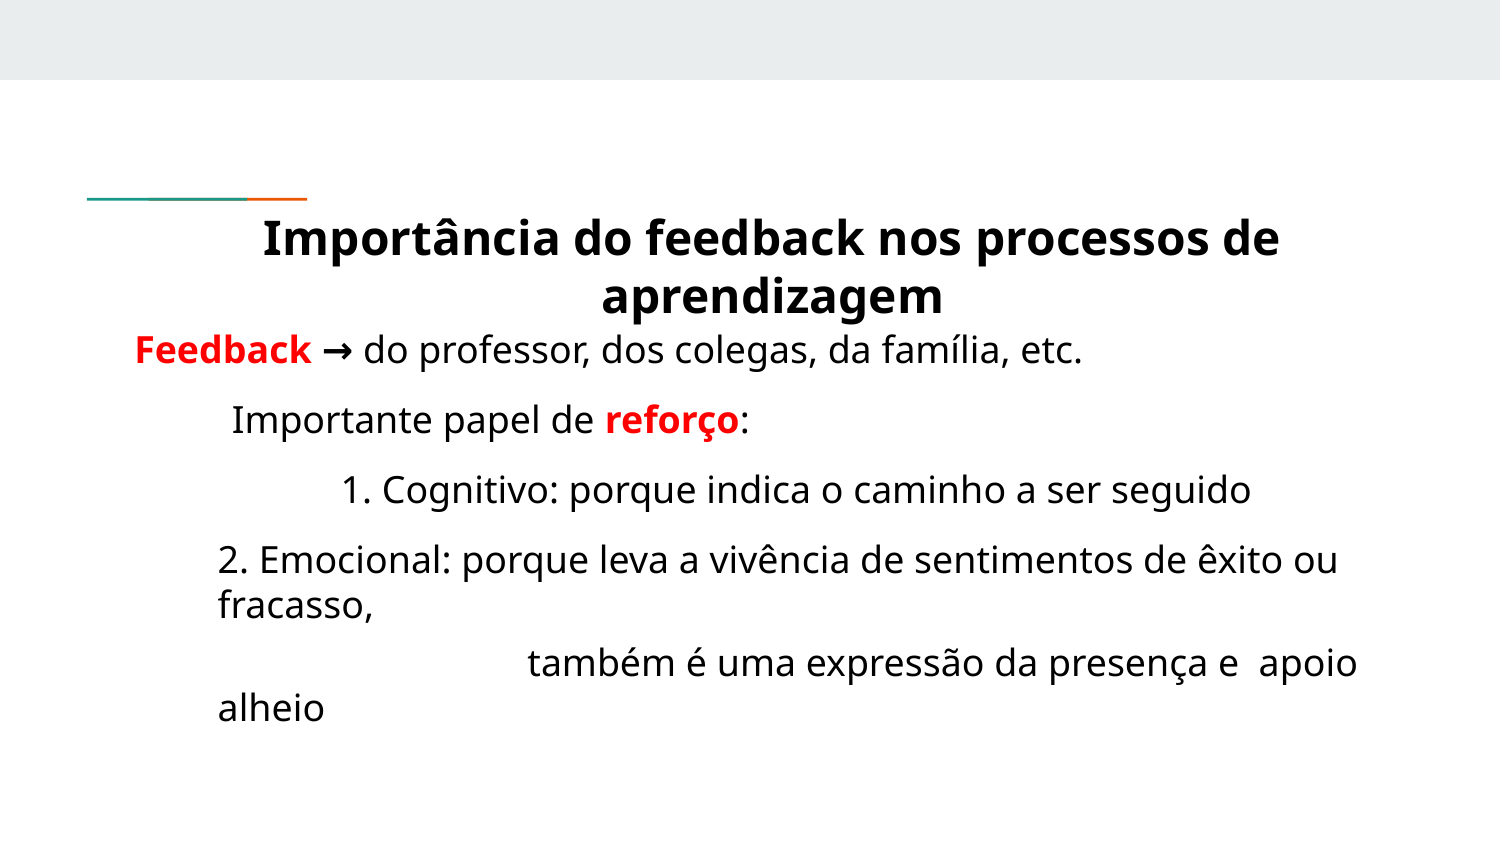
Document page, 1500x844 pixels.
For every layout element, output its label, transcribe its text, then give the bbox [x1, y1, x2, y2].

title Importância do feedback nos processos de aprendizagem [100, 192, 1446, 281]
list Feedback → do professor, dos colegas, da família, etc. Importante papel de reforço: 1. Cognitivo: porque indica o caminho a ser seguido 2. Emocional: porque leva a vivência de sentimentos de êxito ou fracasso, também é uma expressão da presença e apoio alheio [119, 311, 1381, 683]
